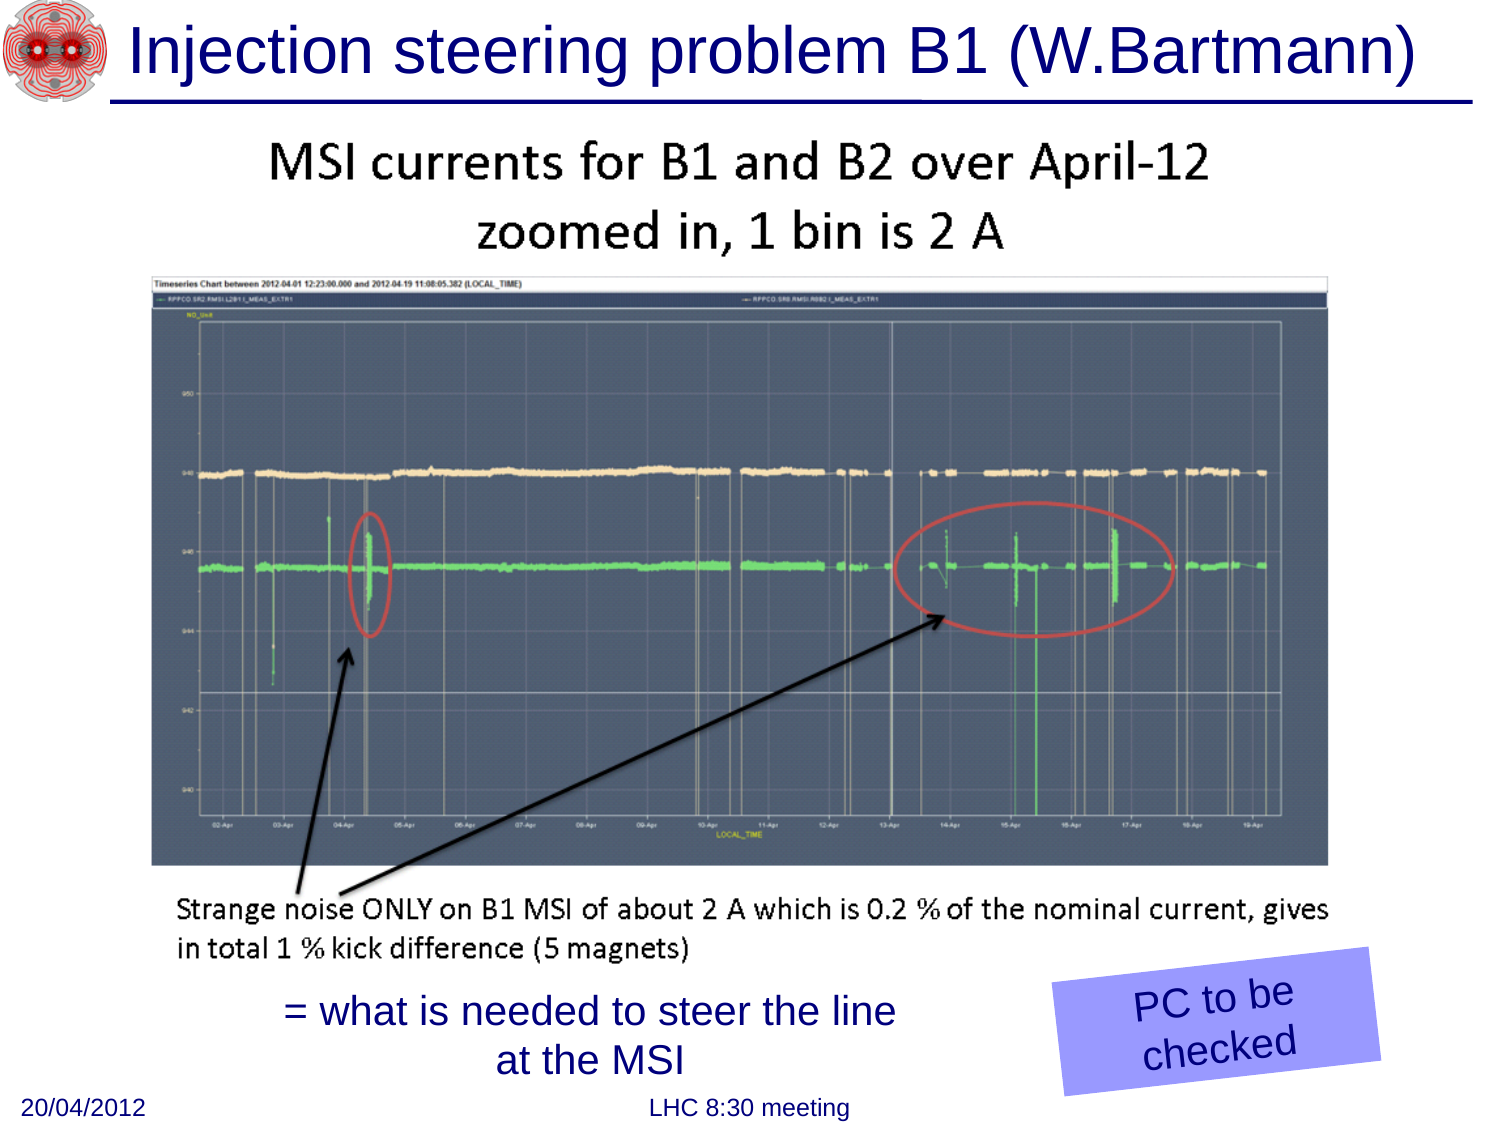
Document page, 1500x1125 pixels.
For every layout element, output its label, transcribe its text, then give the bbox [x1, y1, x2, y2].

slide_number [5, 1085, 356, 1125]
text_box = what is needed to steer the line at the MSI [265, 995, 916, 1091]
picture [123, 113, 1358, 987]
text_box PC to be checked [1053, 946, 1382, 1097]
footer LHC 8:30 meeting [512, 1087, 988, 1125]
picture [0, 0, 108, 103]
title Injection steering problem B1 (W.Bartmann) [111, 3, 1463, 91]
